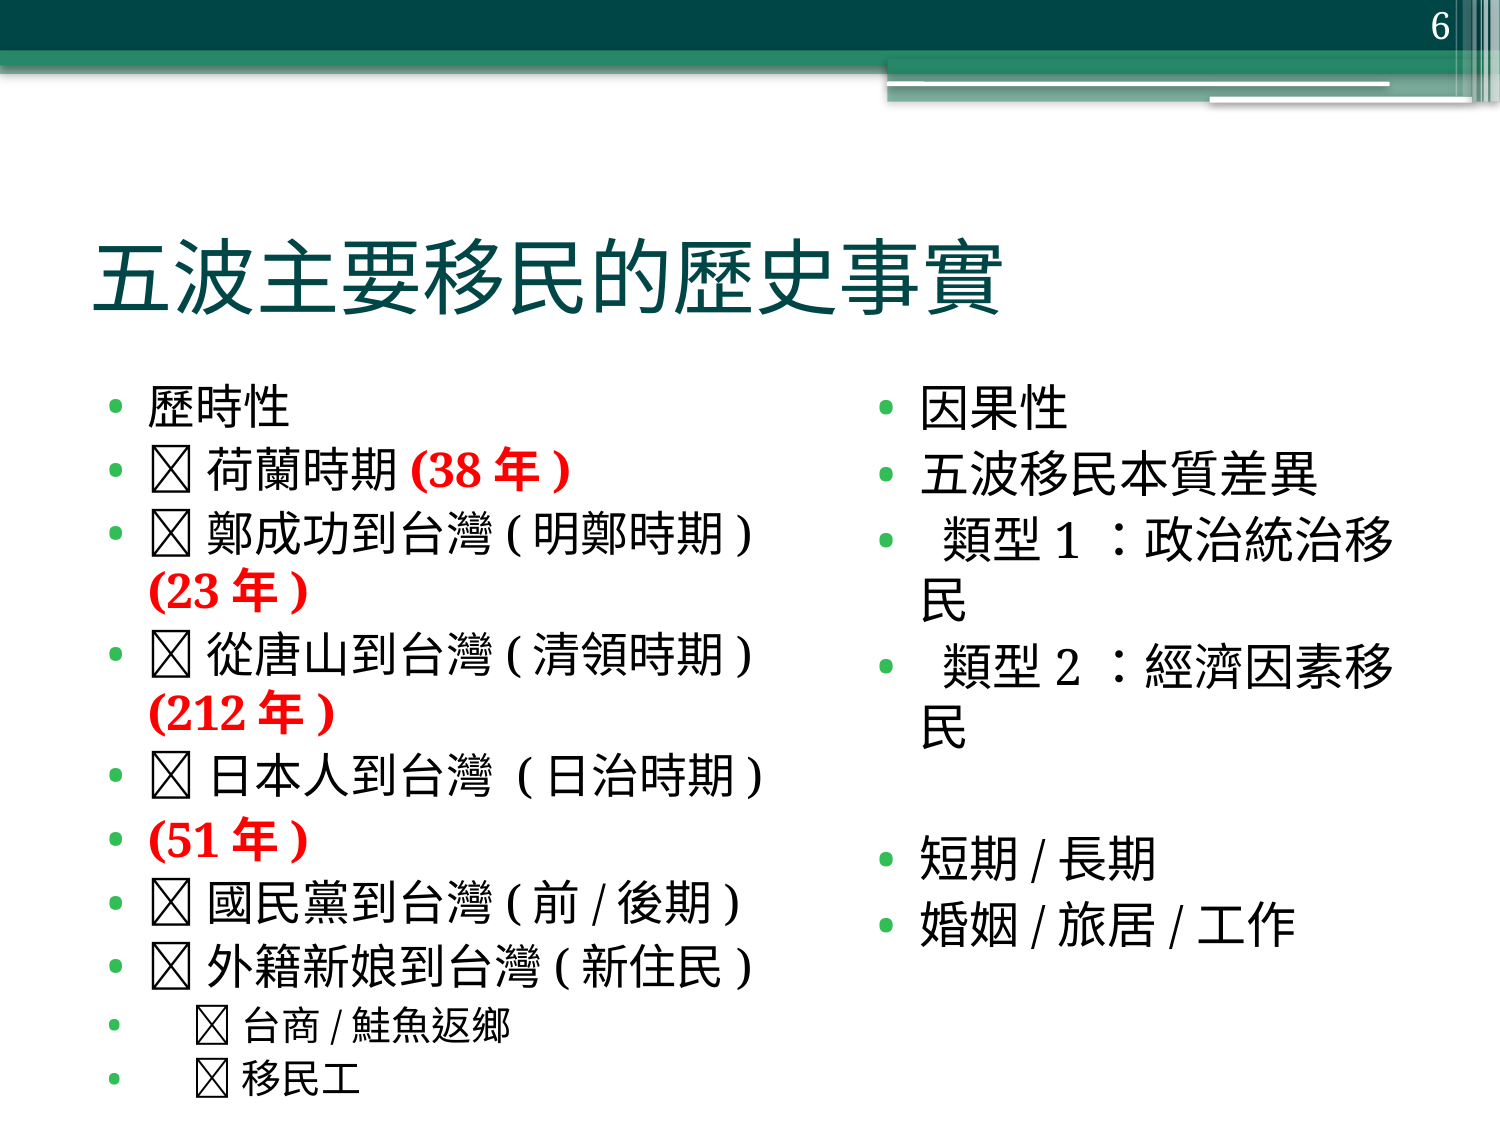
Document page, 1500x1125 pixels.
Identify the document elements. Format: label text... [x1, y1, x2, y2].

title 五波主要移民的歷史事實 [75, 187, 1425, 363]
slide_number 6 [1341, 0, 1466, 61]
list 歷時性 荷蘭時期(38年) 鄭成功到台灣(明鄭時期) (23年) 從唐山到台灣(清領時期)(212年) 日本人到台灣 (日治時期) (51年) 國民黨到台灣(前/後期) 外籍新娘到台灣(新住民) 台商/鮭魚返鄉 移民工 [75, 368, 821, 1112]
list 因果性 五波移民本質差異 類型1：政治統治移民 類型2：經濟因素移民 短期/長期 婚姻/旅居/工作 [844, 368, 1425, 1112]
